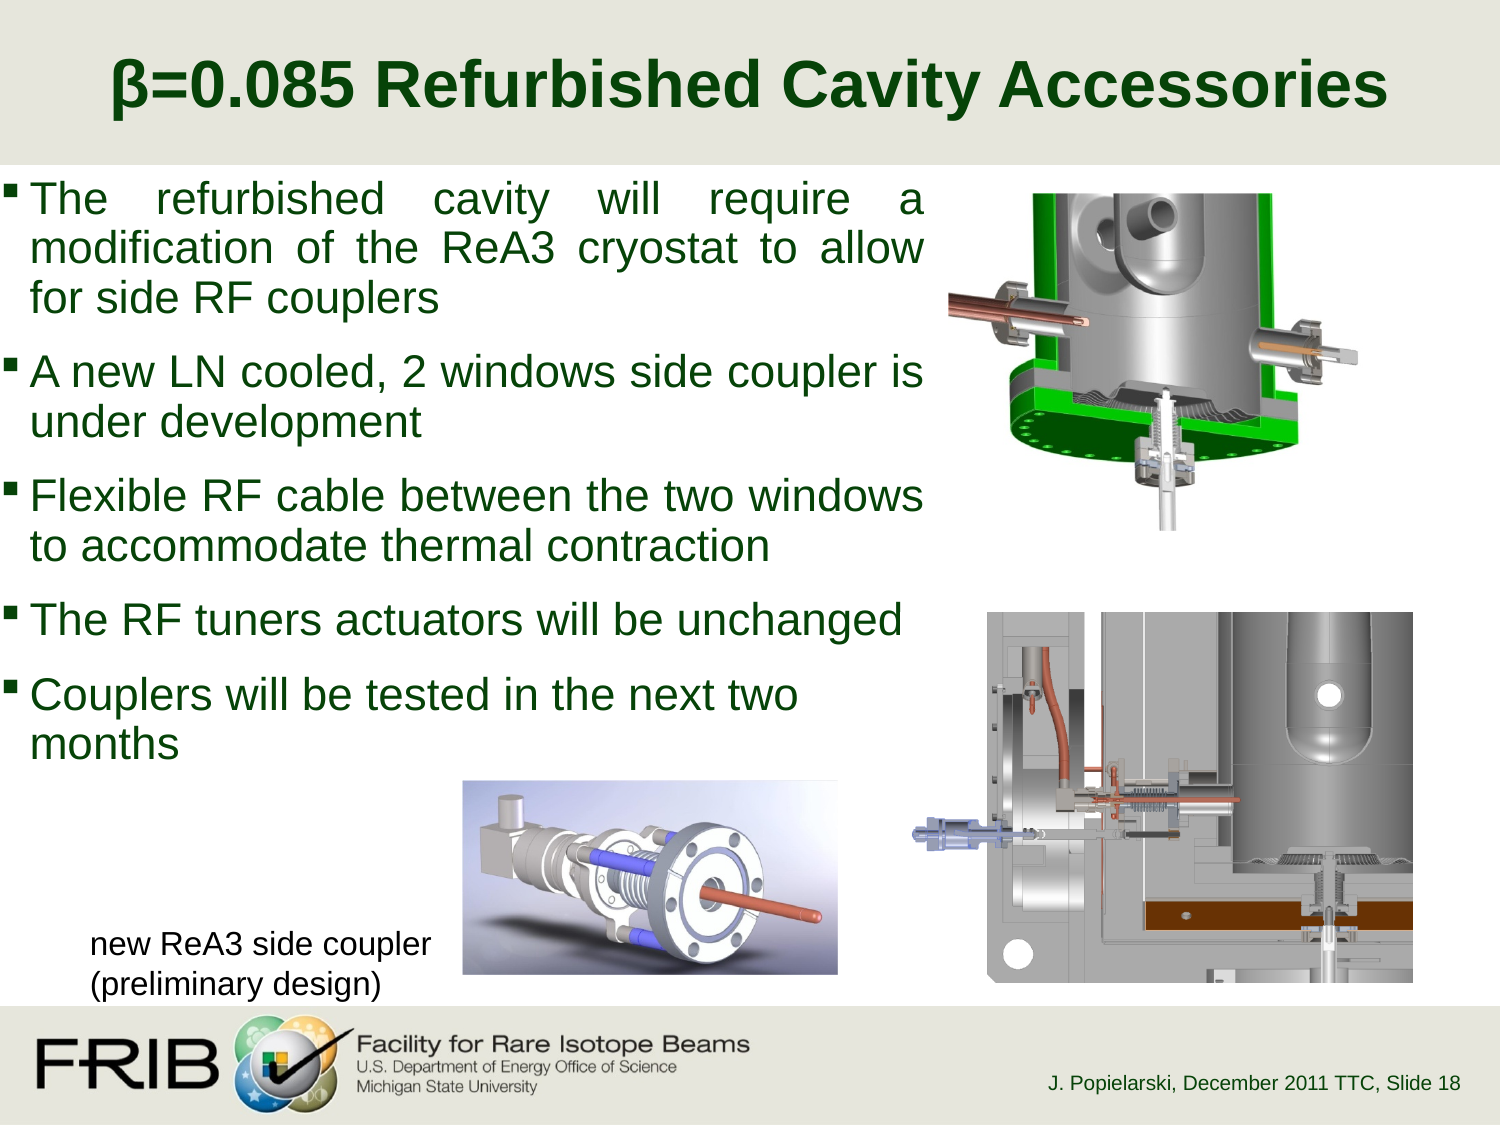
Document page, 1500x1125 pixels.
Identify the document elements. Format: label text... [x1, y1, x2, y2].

list The refurbished cavity will require a modification of the ReA3 cryostat to allow for side RF couplers A new LN cooled, 2 windows side coupler is under development Flexible RF cable between the two windows to accommodate thermal contraction The RF tuners actuators will be unchanged Couplers will be tested in the next two months [0, 174, 926, 1000]
footer J. Popielarski, December 2011 TTC [679, 1042, 1375, 1103]
picture [948, 193, 1376, 531]
picture [899, 612, 1413, 984]
slide_number , Slide 18 [1375, 1042, 1500, 1103]
text_box new ReA3 side coupler (preliminary design) [74, 914, 450, 1010]
picture [0, 0, 1500, 165]
picture [462, 780, 838, 975]
picture [0, 1006, 1500, 1125]
title β=0.085 Refurbished Cavity Accessories [11, 46, 1489, 127]
